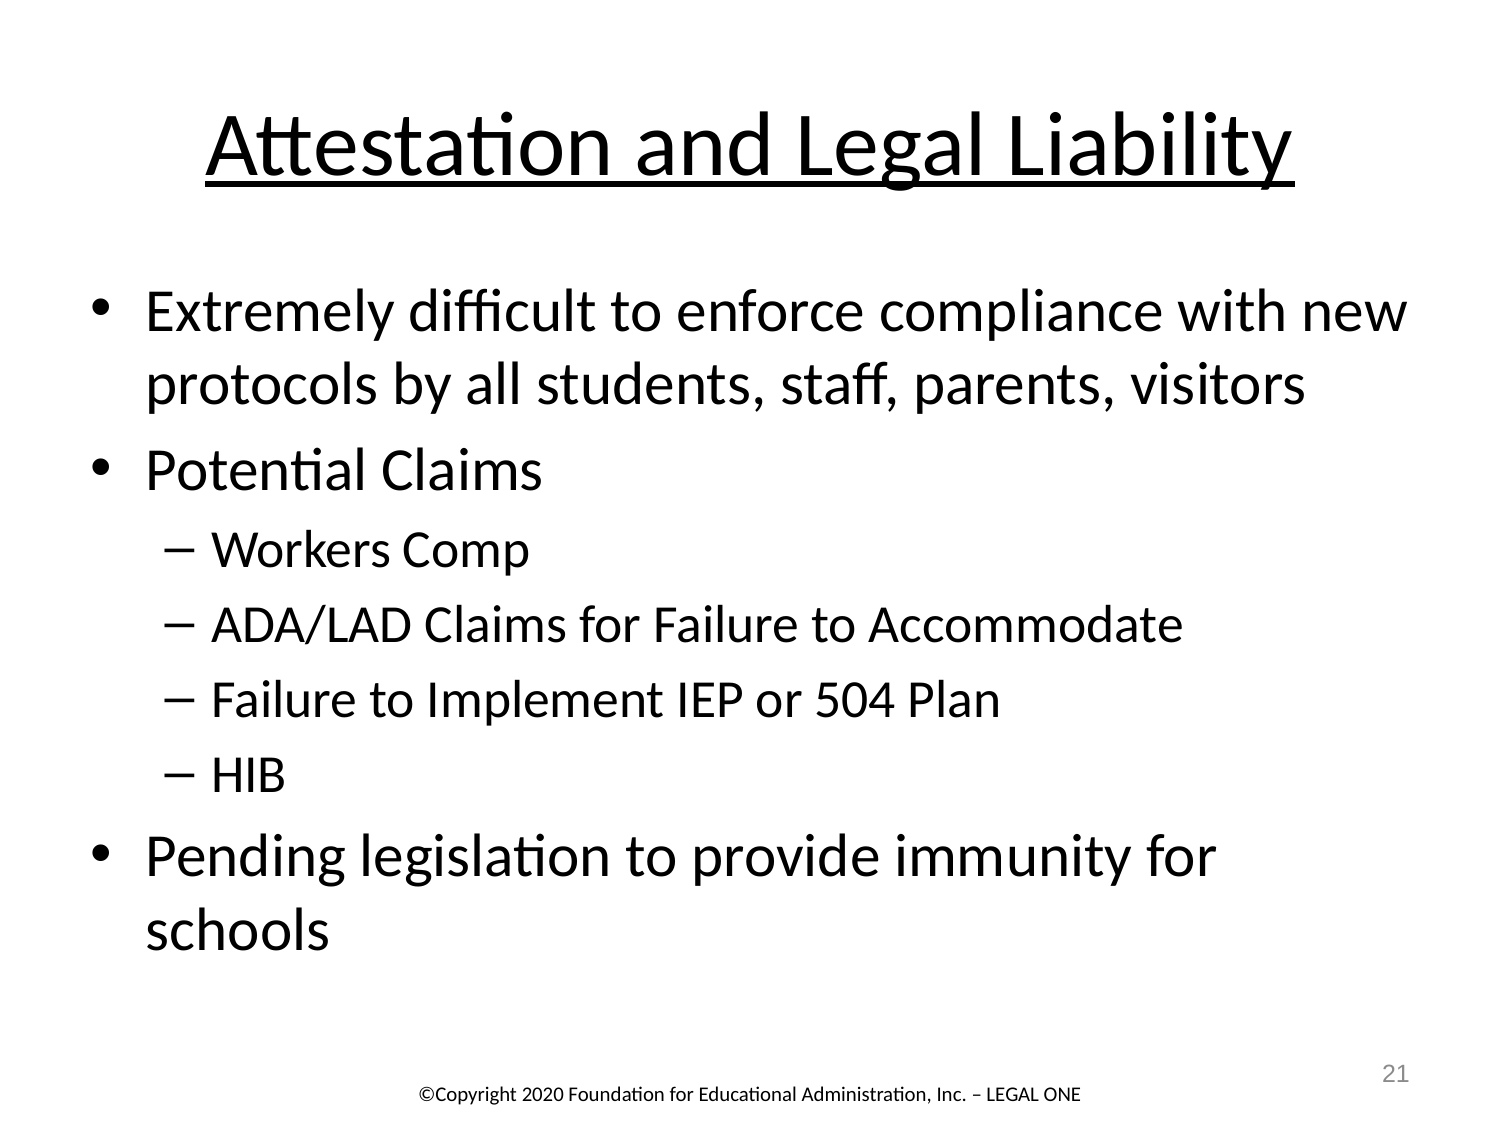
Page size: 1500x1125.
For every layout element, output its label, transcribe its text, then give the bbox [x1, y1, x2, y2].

list Extremely difficult to enforce compliance with new protocols by all students, staff, parents, visitors Potential Claims Workers Comp ADA/LAD Claims for Failure to Accommodate Failure to Implement IEP or 504 Plan HIB Pending legislation to provide immunity for schools [75, 262, 1425, 1005]
title Attestation and Legal Liability [75, 45, 1425, 233]
slide_number 21 [1074, 1042, 1425, 1103]
